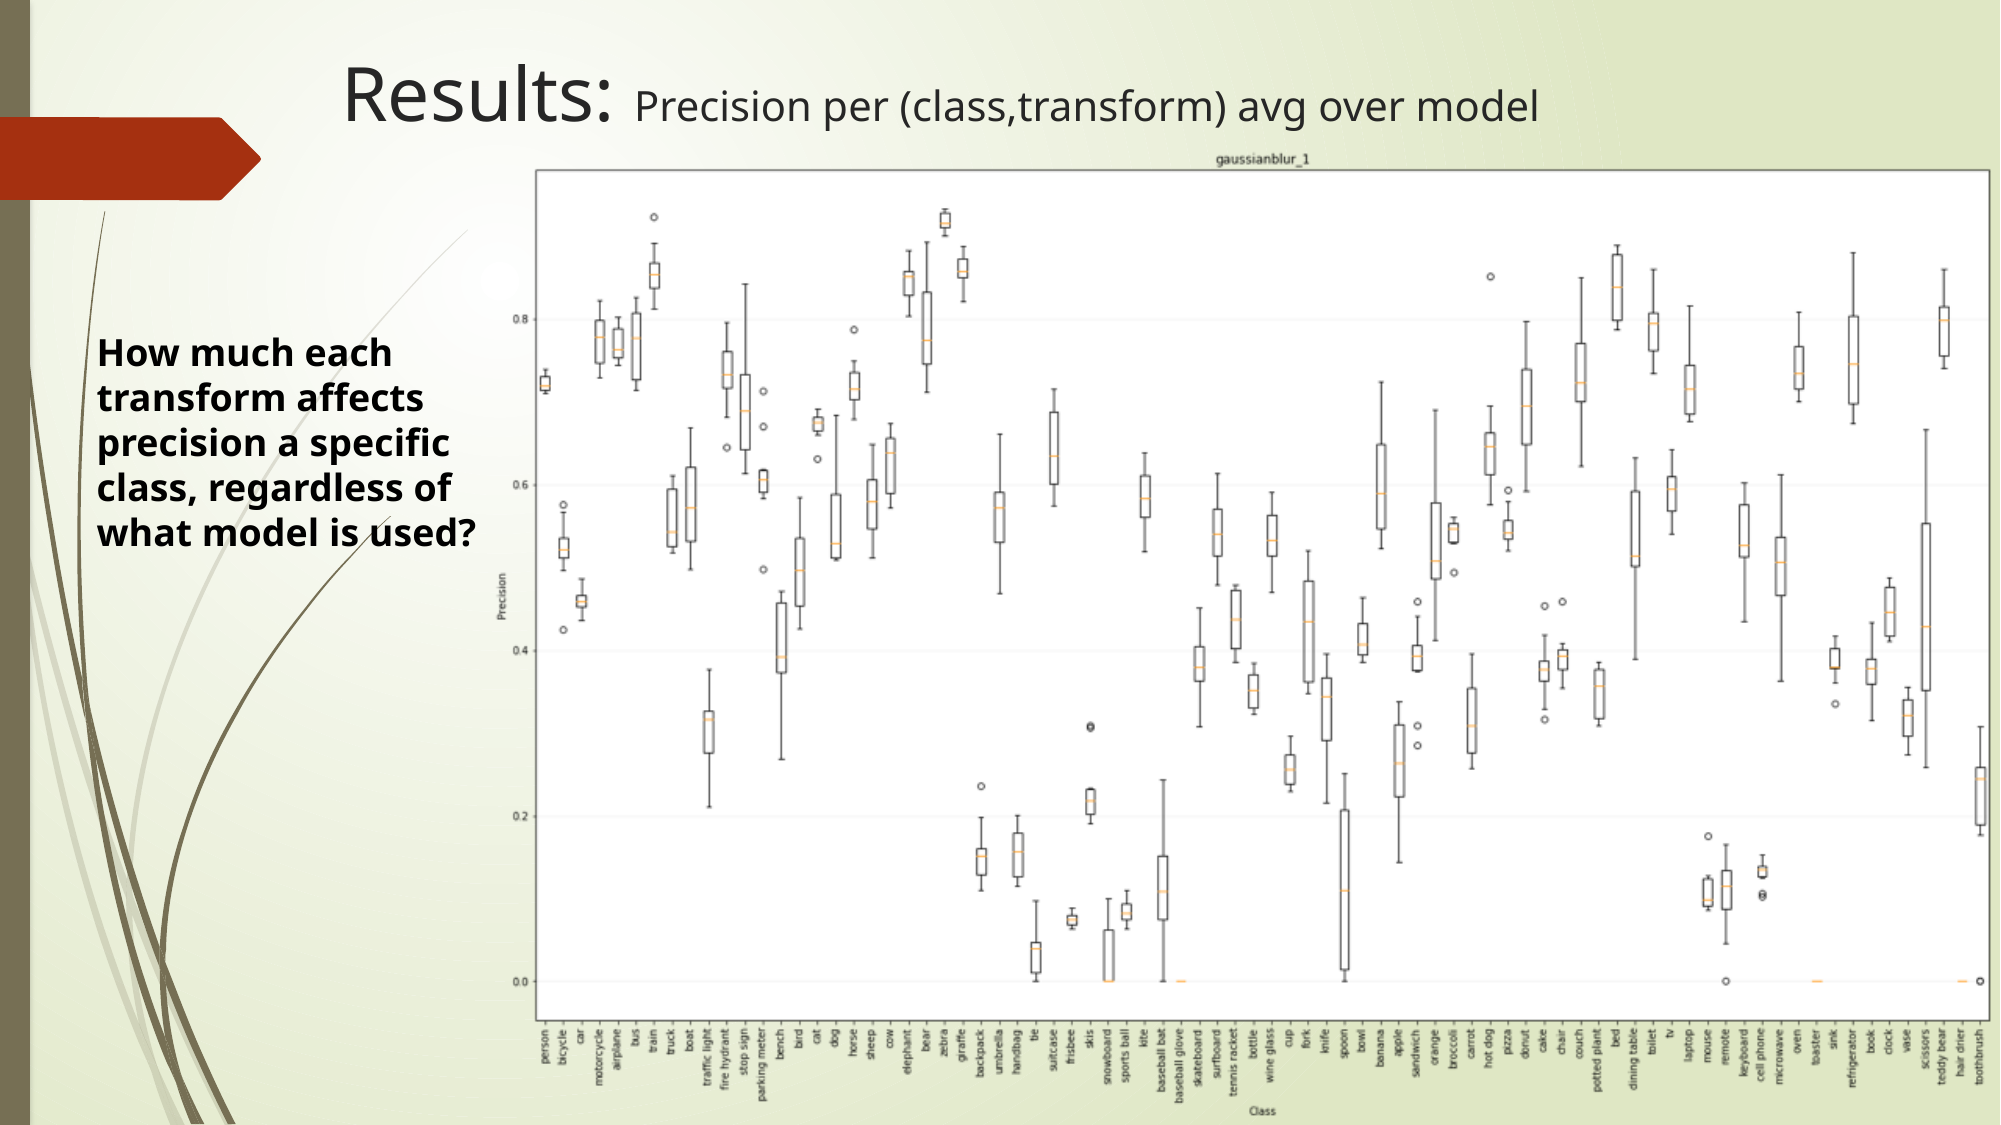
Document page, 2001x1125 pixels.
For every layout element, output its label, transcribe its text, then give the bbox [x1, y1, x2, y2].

title Results: Precision per (class,transform) avg over model [326, 39, 1789, 250]
picture [490, 146, 2000, 1125]
text_box How much each transform affects precision a specific class, regardless of what model is used? [81, 321, 486, 562]
